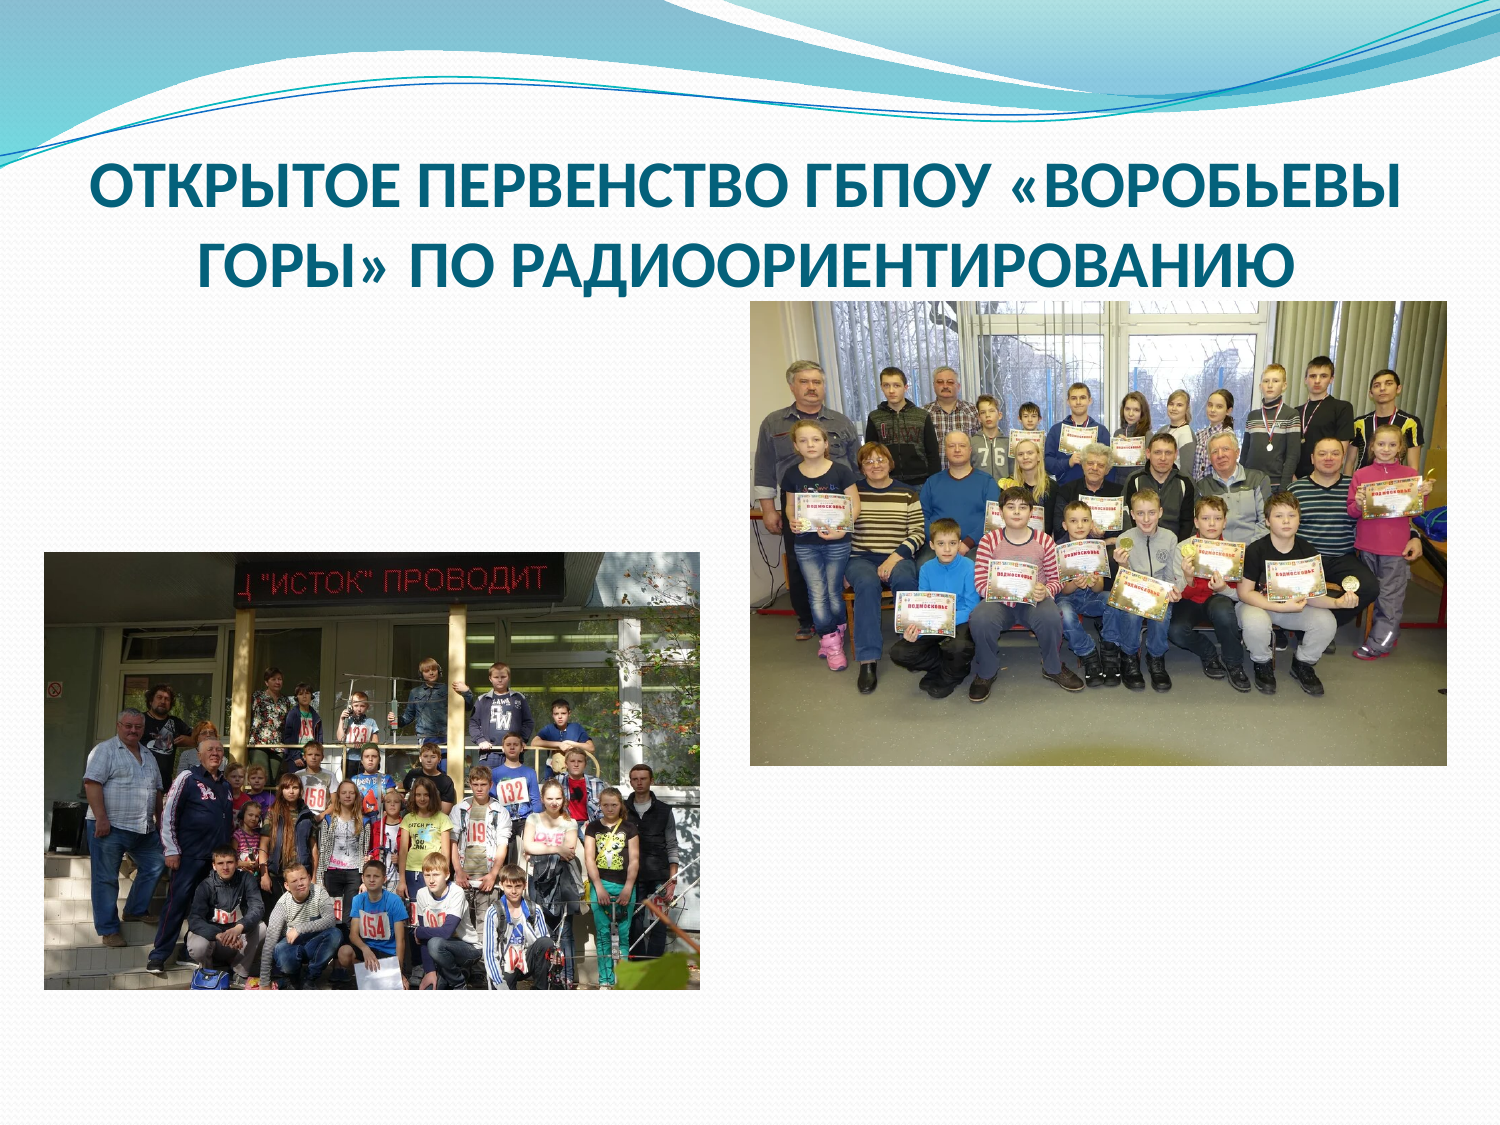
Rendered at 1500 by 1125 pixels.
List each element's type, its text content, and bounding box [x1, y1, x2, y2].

picture [44, 552, 701, 990]
picture [749, 300, 1448, 766]
text_box ОТКРЫТОЕ ПЕРВЕНСТВО ГБПОУ «ВОРОБЬЕВЫ ГОРЫ» ПО РАДИООРИЕНТИРОВАНИЮ [44, 113, 1450, 302]
